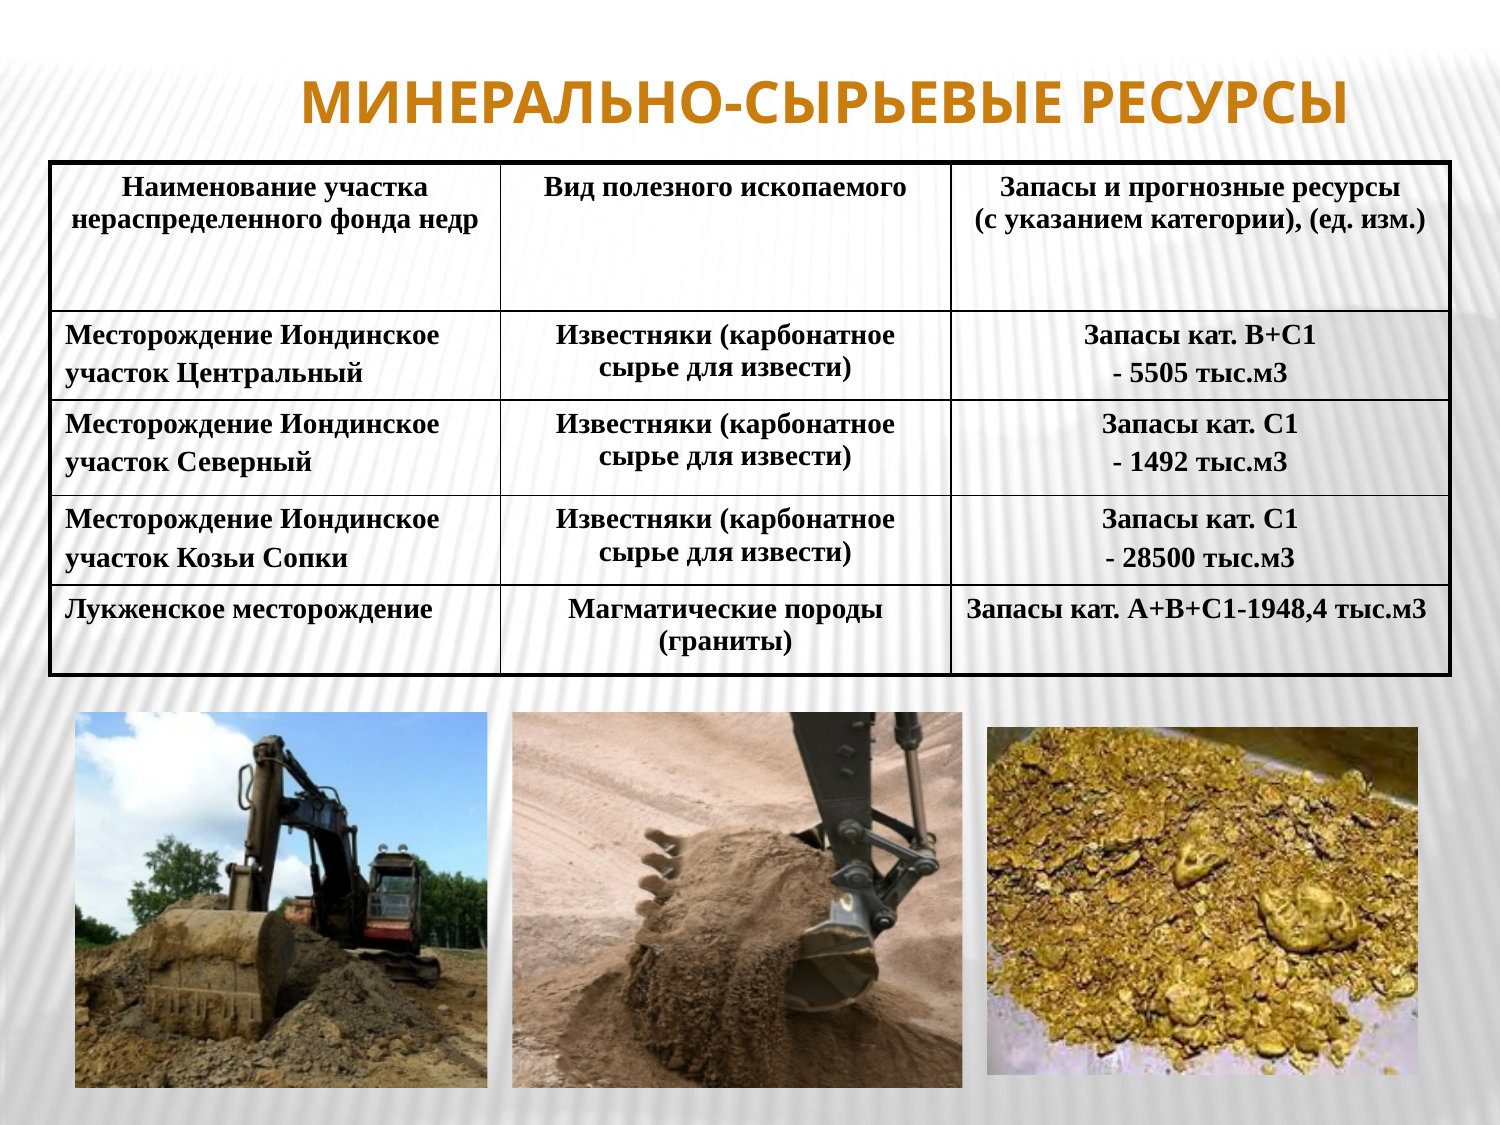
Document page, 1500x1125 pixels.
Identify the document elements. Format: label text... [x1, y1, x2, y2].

table_cell Лукженское месторождение [52, 586, 500, 673]
table_cell Запасы кат. B+С1 - 5505 тыс.м3 [952, 312, 1448, 399]
table_cell Известняки (карбонатное сырье для извести) [501, 401, 950, 495]
title Минерально-сырьевые ресурсы [150, 50, 1500, 150]
table_header Наименование участка нераспределенного фонда недр [52, 165, 500, 310]
table_cell Запасы кат. А+В+С1-1948,4 тыс.м3 [952, 586, 1448, 673]
table_cell Магматические породы (граниты) [501, 586, 950, 673]
table_cell Месторождение Иондинское участок Центральный [52, 312, 500, 399]
table_header Вид полезного ископаемого [501, 165, 950, 310]
table_header Запасы и прогнозные ресурсы (с указанием категории), (ед. изм.) [952, 165, 1448, 310]
table_cell Известняки (карбонатное сырье для извести) [501, 496, 950, 584]
table_cell Известняки (карбонатное сырье для извести) [501, 312, 950, 399]
table_cell Месторождение Иондинское участок Козьи Сопки [52, 496, 500, 584]
table_cell Запасы кат. С1 - 1492 тыс.м3 [952, 401, 1448, 495]
table_cell Месторождение Иондинское участок Северный [52, 401, 500, 495]
picture [987, 727, 1418, 1076]
picture [74, 712, 488, 1088]
picture [512, 712, 963, 1088]
table_cell Запасы кат. С1 - 28500 тыс.м3 [952, 496, 1448, 584]
